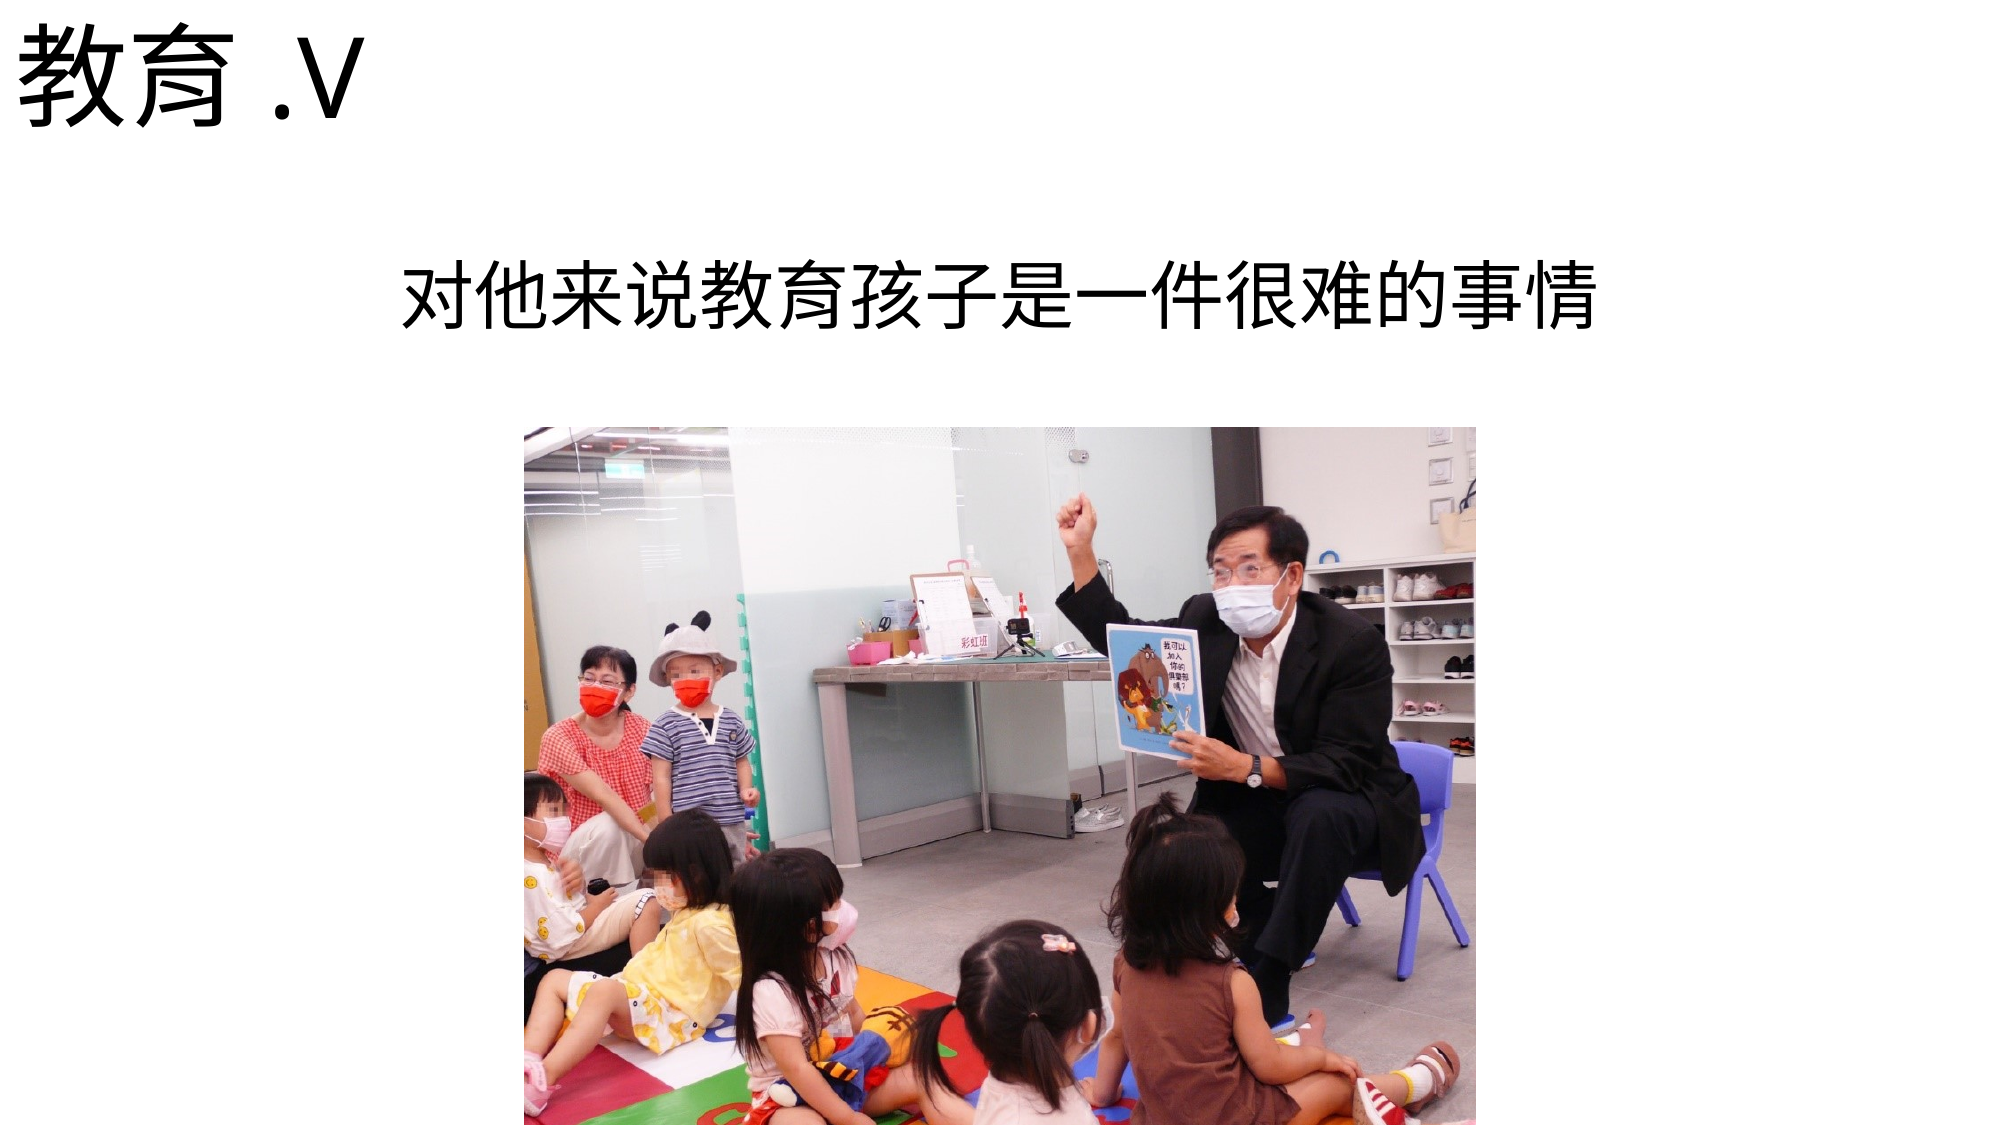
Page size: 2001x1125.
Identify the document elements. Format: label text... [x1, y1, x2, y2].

title 教育.V [0, 0, 1775, 299]
text_box 对他来说教育孩子是一件很难的事情 [34, 112, 1966, 485]
picture [524, 427, 1476, 1125]
